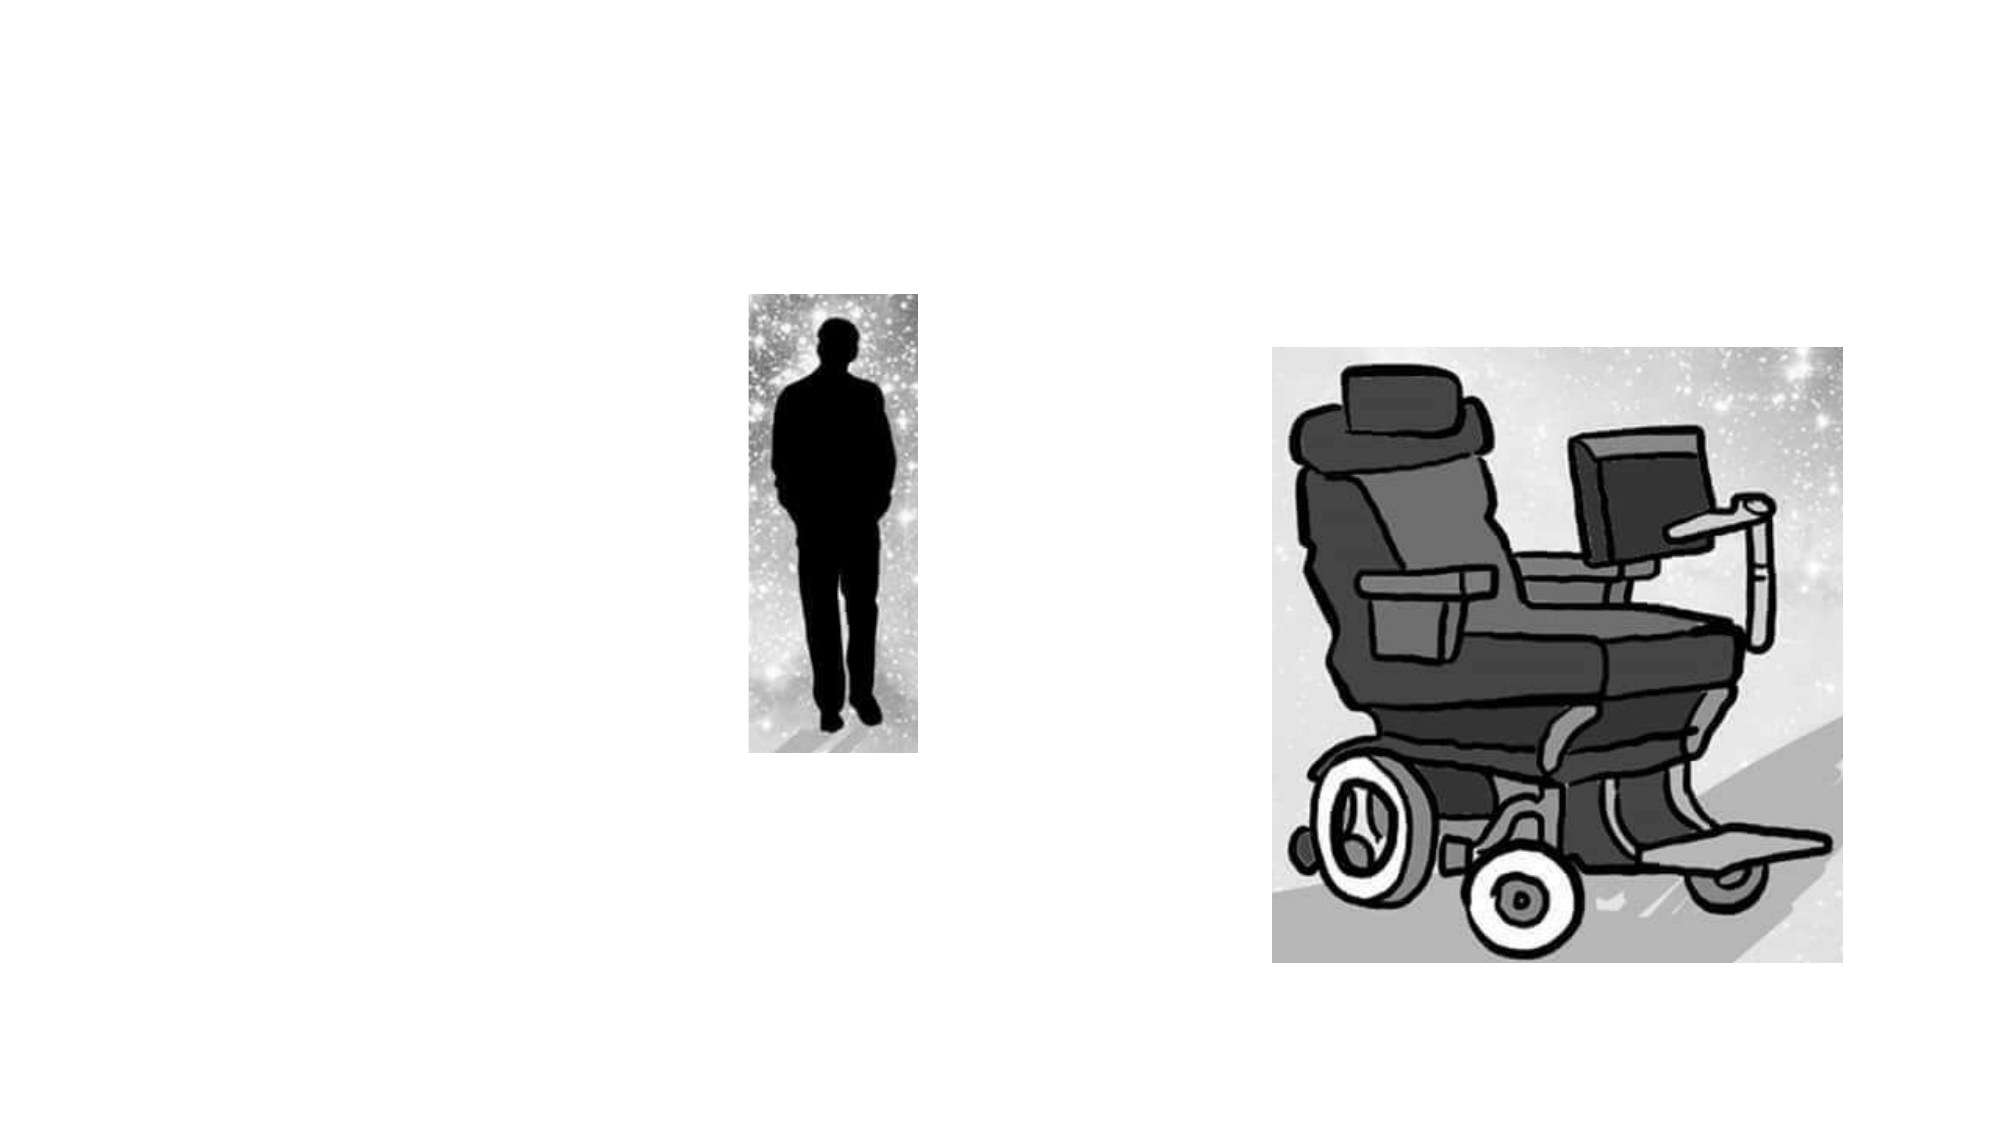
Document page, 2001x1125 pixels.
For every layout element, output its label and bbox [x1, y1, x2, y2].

picture [1272, 347, 1843, 963]
picture [748, 294, 918, 753]
